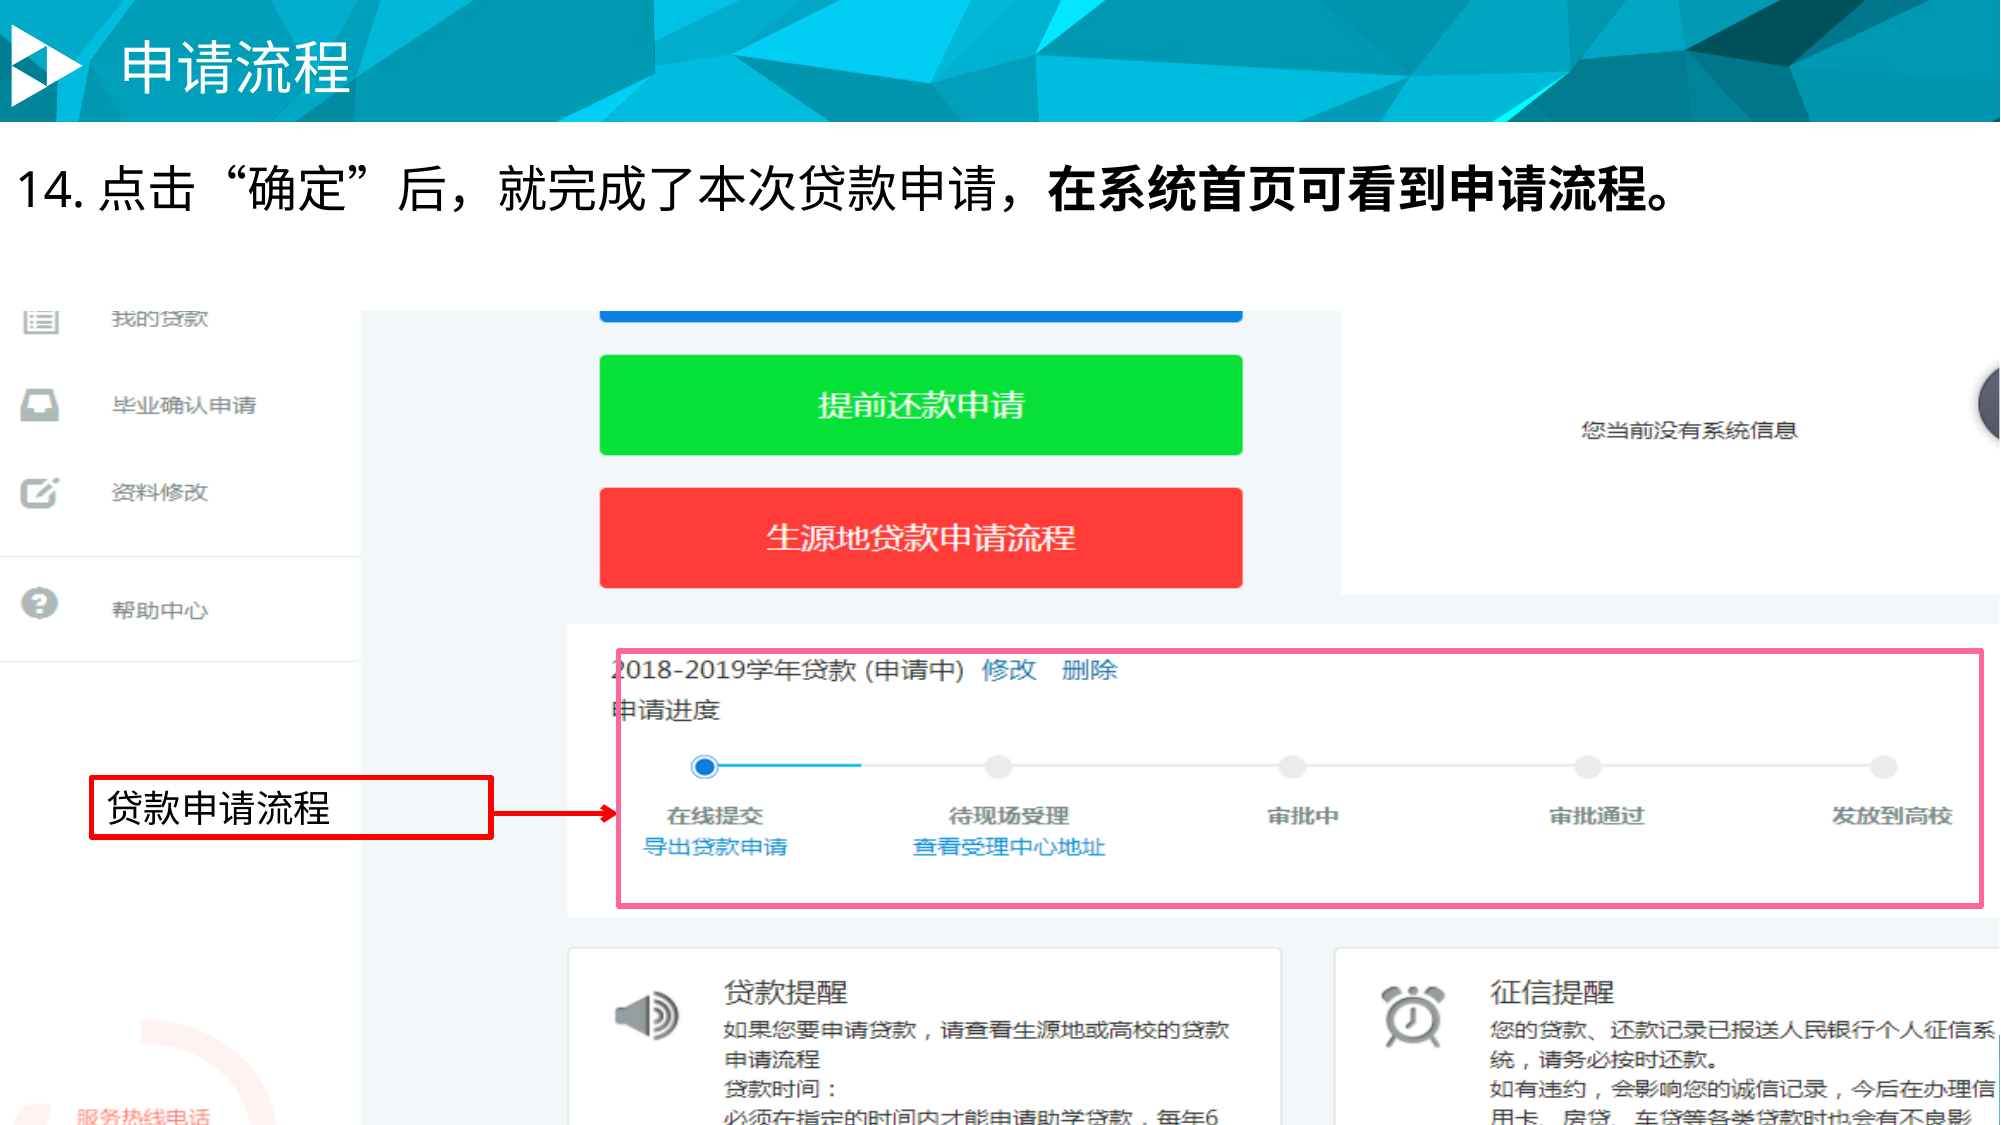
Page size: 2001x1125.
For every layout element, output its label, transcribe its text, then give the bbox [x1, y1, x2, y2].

picture [0, 0, 2000, 122]
text_box 申请流程 [103, 24, 1094, 109]
list 14.点击“确定”后，就完成了本次贷款申请，在系统首页可看到申请流程。 [0, 119, 1818, 297]
picture [0, 311, 2000, 1125]
